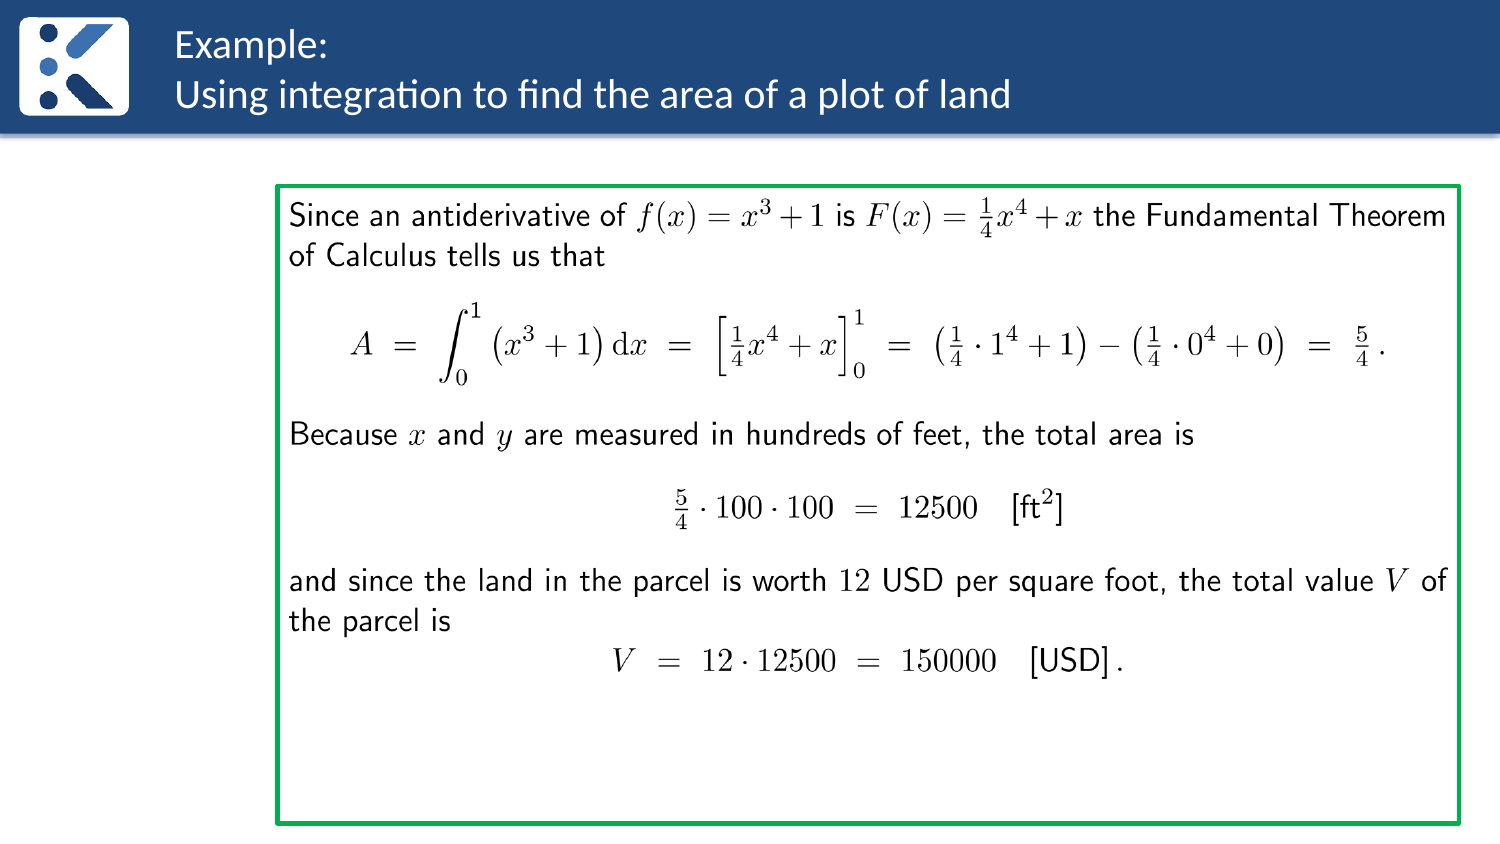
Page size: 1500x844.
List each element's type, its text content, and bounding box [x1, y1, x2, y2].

picture [288, 197, 1448, 679]
picture [27, 18, 122, 115]
text_box [275, 184, 1461, 826]
title Example: Using integration to find the area of a plot of land [159, 8, 1483, 126]
